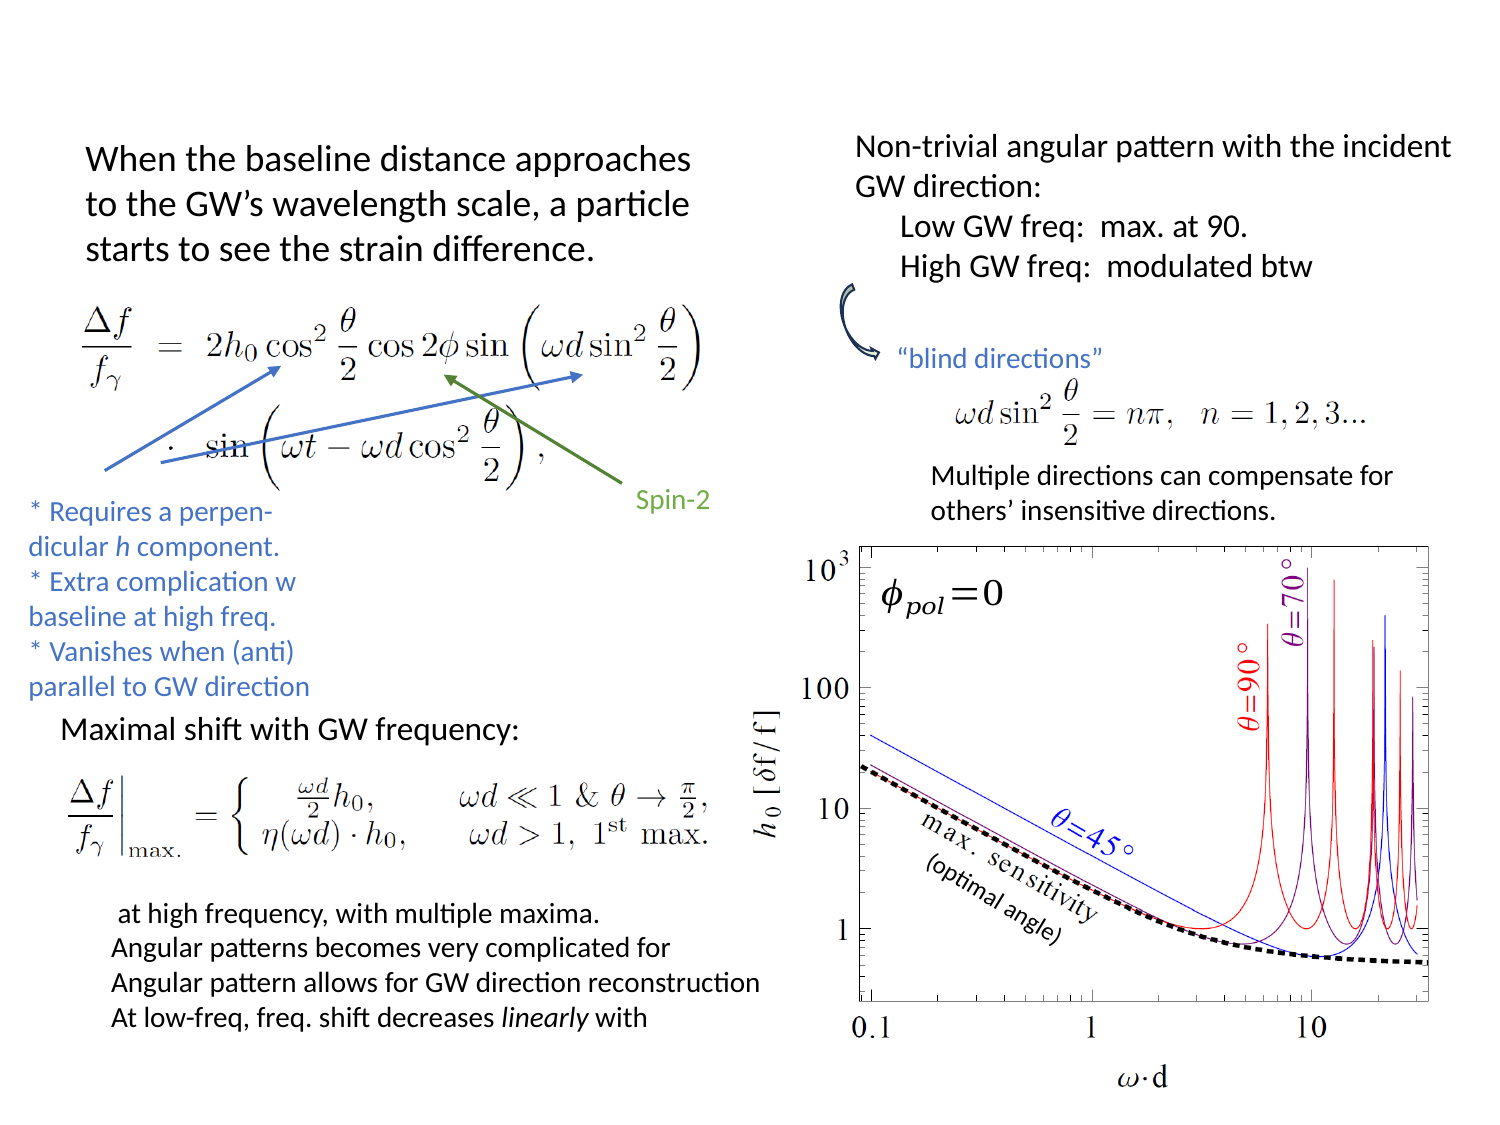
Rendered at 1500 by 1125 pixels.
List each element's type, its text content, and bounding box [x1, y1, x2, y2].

text_box Maximal shift with GW frequency: [45, 700, 536, 755]
text_box Multiple directions can compensate for others’ insensitive directions. [915, 448, 1410, 534]
picture [47, 294, 702, 500]
picture [731, 539, 1440, 1094]
text_box When the baseline distance approaches to the GW’s wavelength scale, a particle starts to see the strain difference. [70, 126, 821, 277]
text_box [160, 374, 443, 463]
text_box Spin-2 [621, 472, 726, 523]
picture [52, 760, 726, 879]
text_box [443, 374, 622, 484]
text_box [104, 365, 282, 471]
text_box [839, 282, 881, 362]
picture [934, 374, 1374, 450]
text_box * Requires a perpen- dicular h component. * Extra complication w baseline at high freq. * Vanishes when (anti) parallel to GW direction [13, 485, 326, 710]
text_box “blind directions” [881, 331, 1119, 382]
